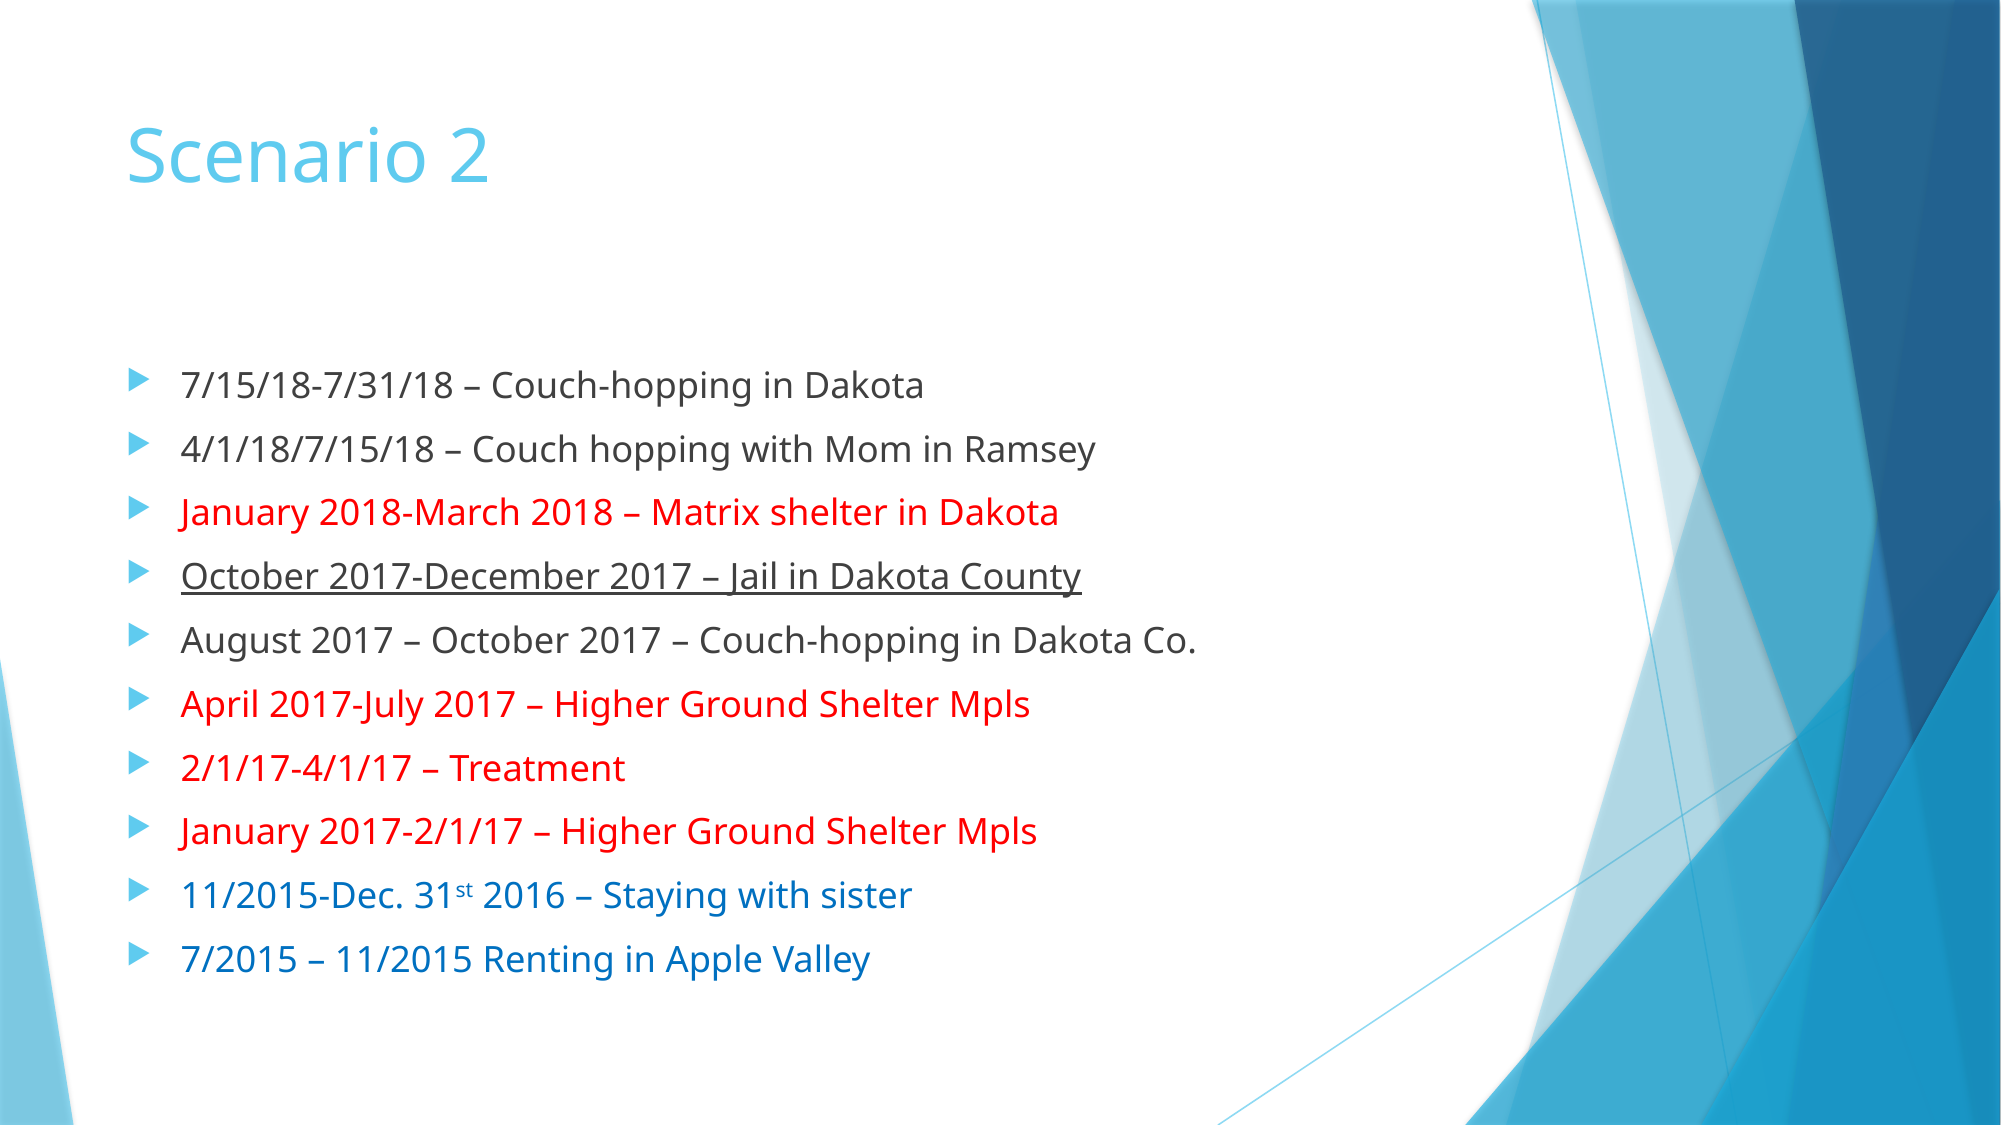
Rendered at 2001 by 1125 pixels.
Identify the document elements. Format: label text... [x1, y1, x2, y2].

list 7/15/18-7/31/18 – Couch-hopping in Dakota 4/1/18/7/15/18 – Couch hopping with Mom in Ramsey January 2018-March 2018 – Matrix shelter in Dakota October 2017-December 2017 – Jail in Dakota County August 2017 – October 2017 – Couch-hopping in Dakota Co. April 2017-July 2017 – Higher Ground Shelter Mpls 2/1/17-4/1/17 – Treatment January 2017-2/1/17 – Higher Ground Shelter Mpls 11/2015-Dec. 31st 2016 – Staying with sister 7/2015 – 11/2015 Renting in Apple Valley [111, 354, 1522, 992]
title Scenario 2 [111, 99, 1522, 317]
